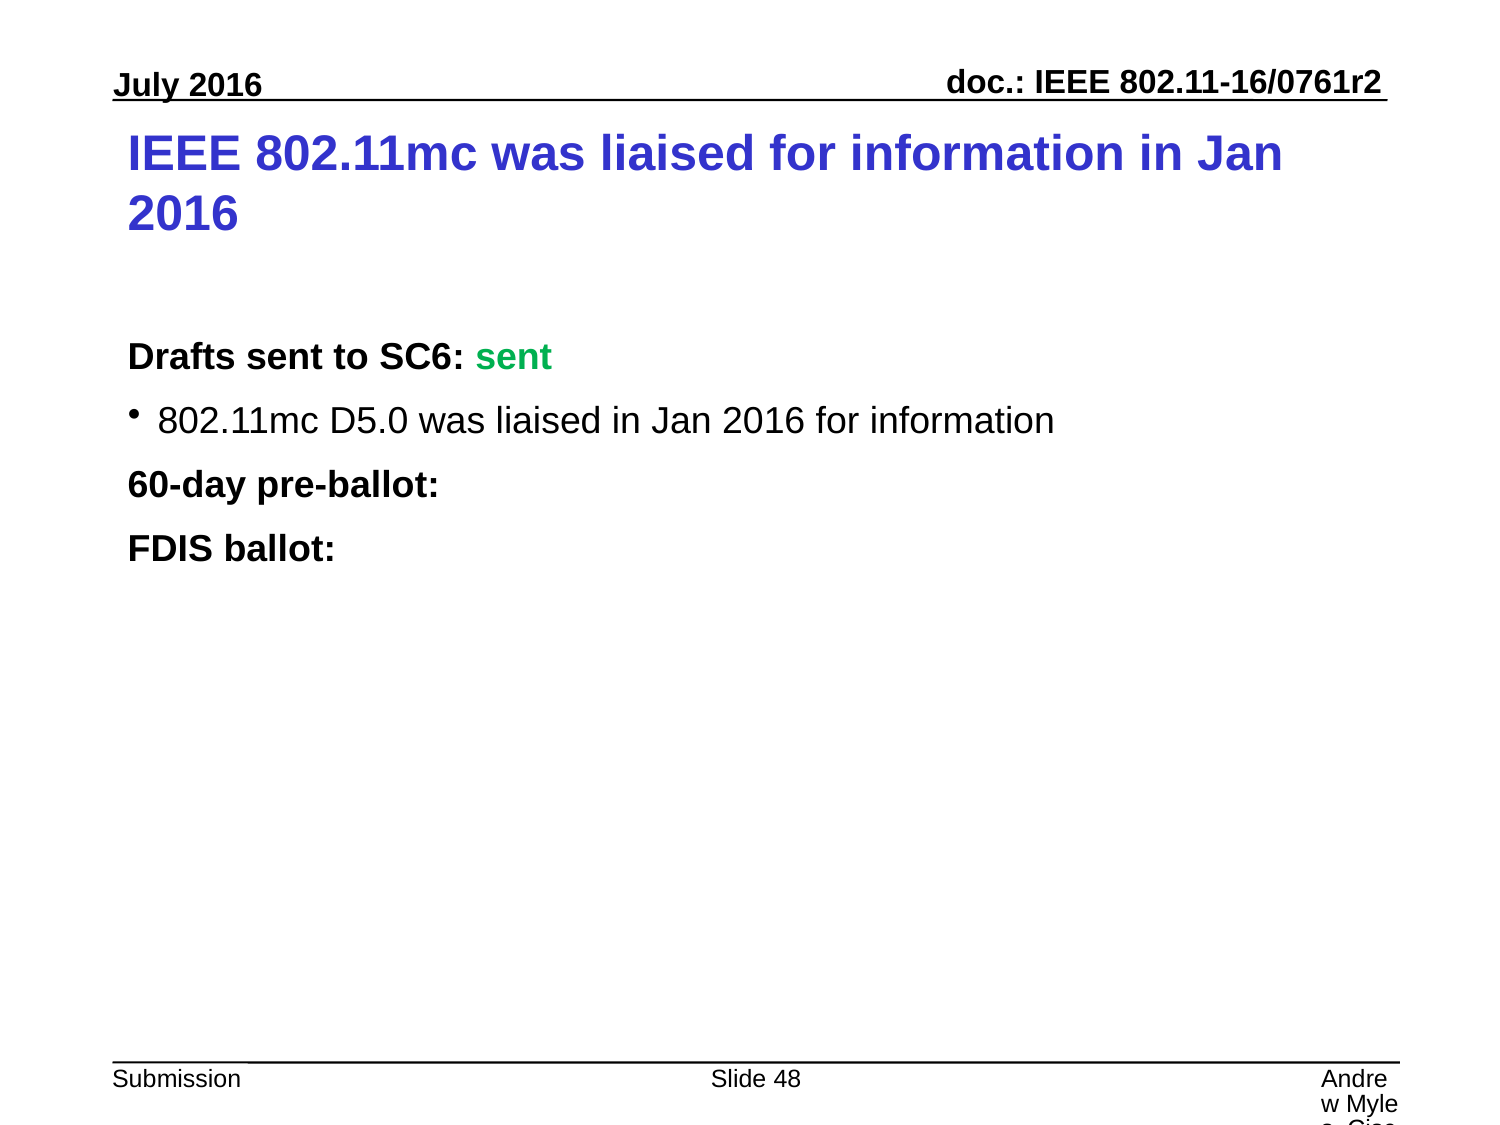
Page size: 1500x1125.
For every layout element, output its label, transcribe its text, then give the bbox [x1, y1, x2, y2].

list Drafts sent to SC6: sent 802.11mc D5.0 was liaised in Jan 2016 for information 60-day pre-ballot: FDIS ballot: [112, 324, 1388, 1000]
slide_number Slide 48 [709, 1061, 803, 1093]
title IEEE 802.11mc was liaised for information in Jan 2016 [112, 112, 1388, 288]
footer Andrew Myles, Cisco [1320, 1061, 1402, 1093]
